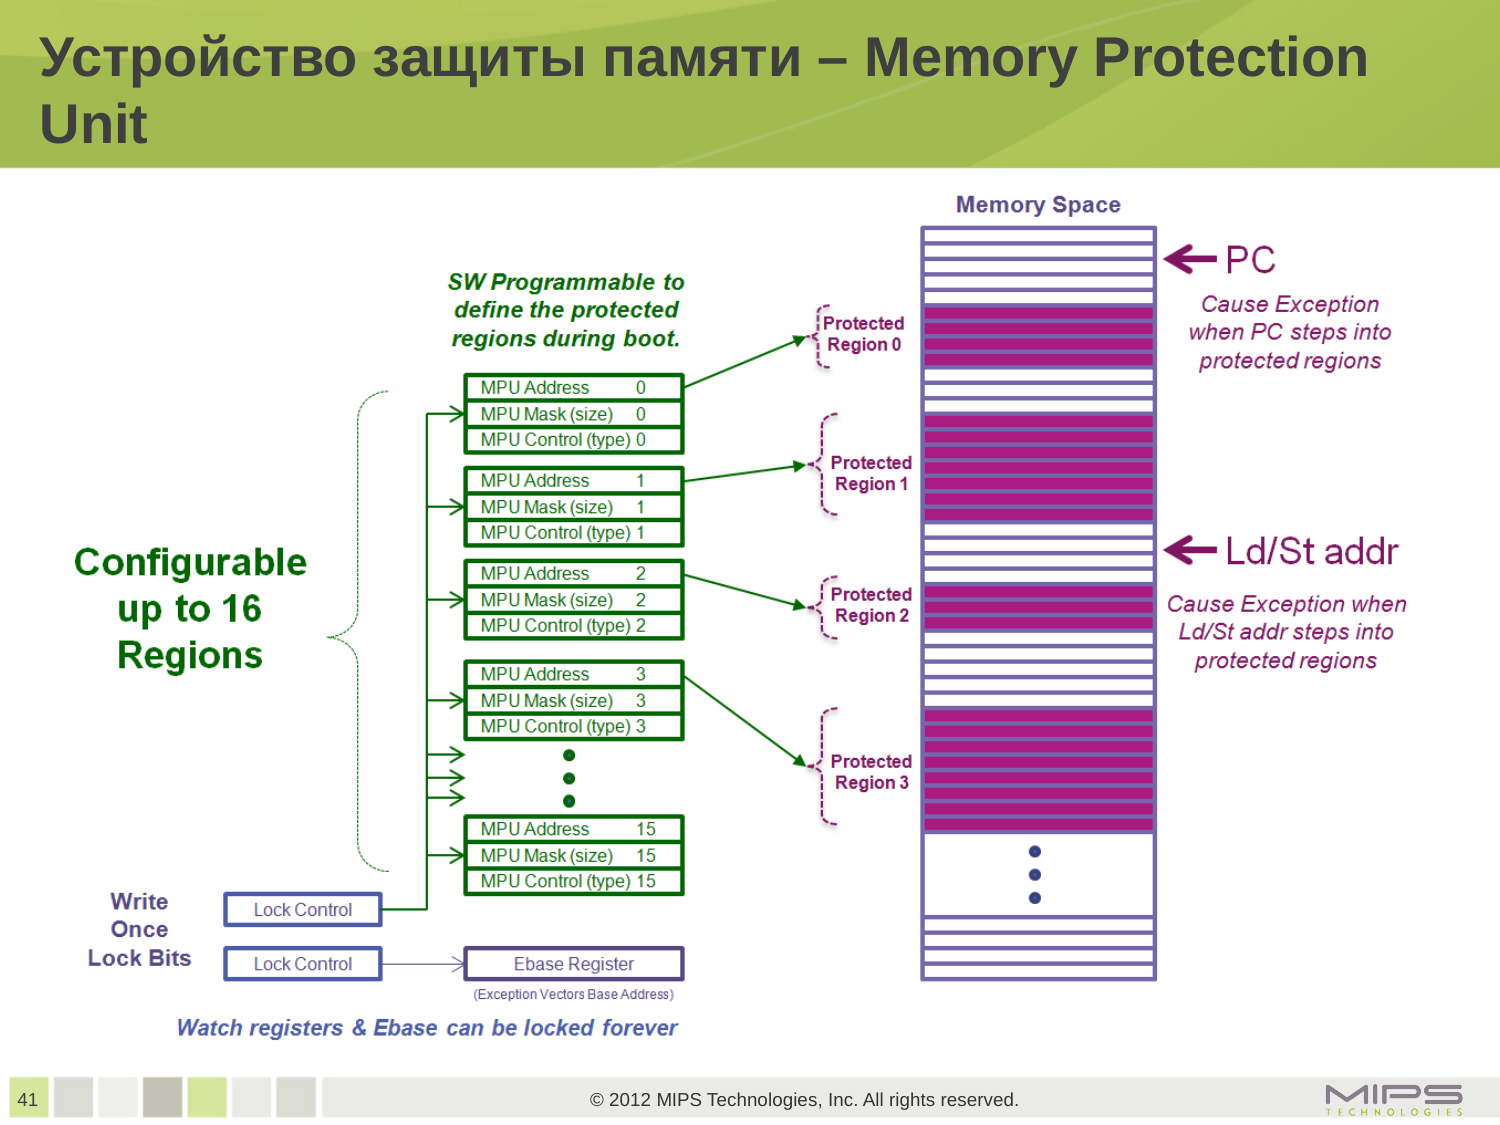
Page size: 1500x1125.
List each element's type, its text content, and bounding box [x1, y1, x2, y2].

picture [0, 0, 1500, 1124]
title Устройство защиты памяти – Memory Protection Unit [24, 12, 1488, 163]
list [64, 187, 1436, 1051]
